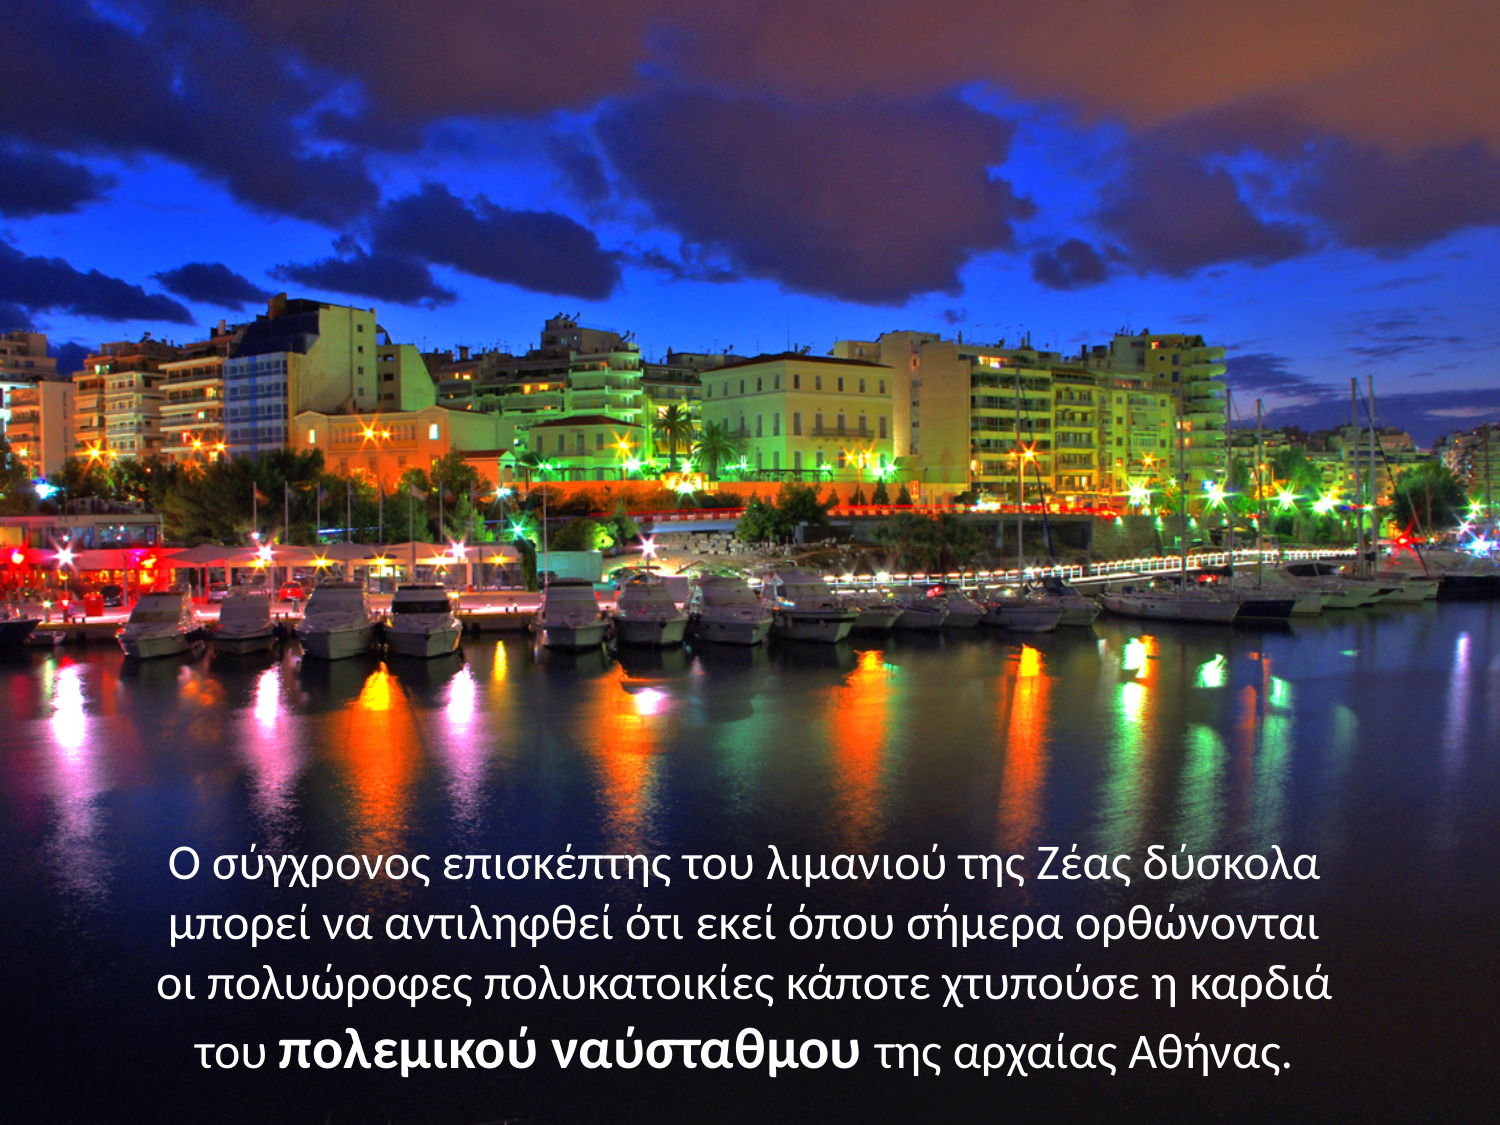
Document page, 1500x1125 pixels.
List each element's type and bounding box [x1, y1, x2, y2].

list [0, 0, 1500, 1125]
